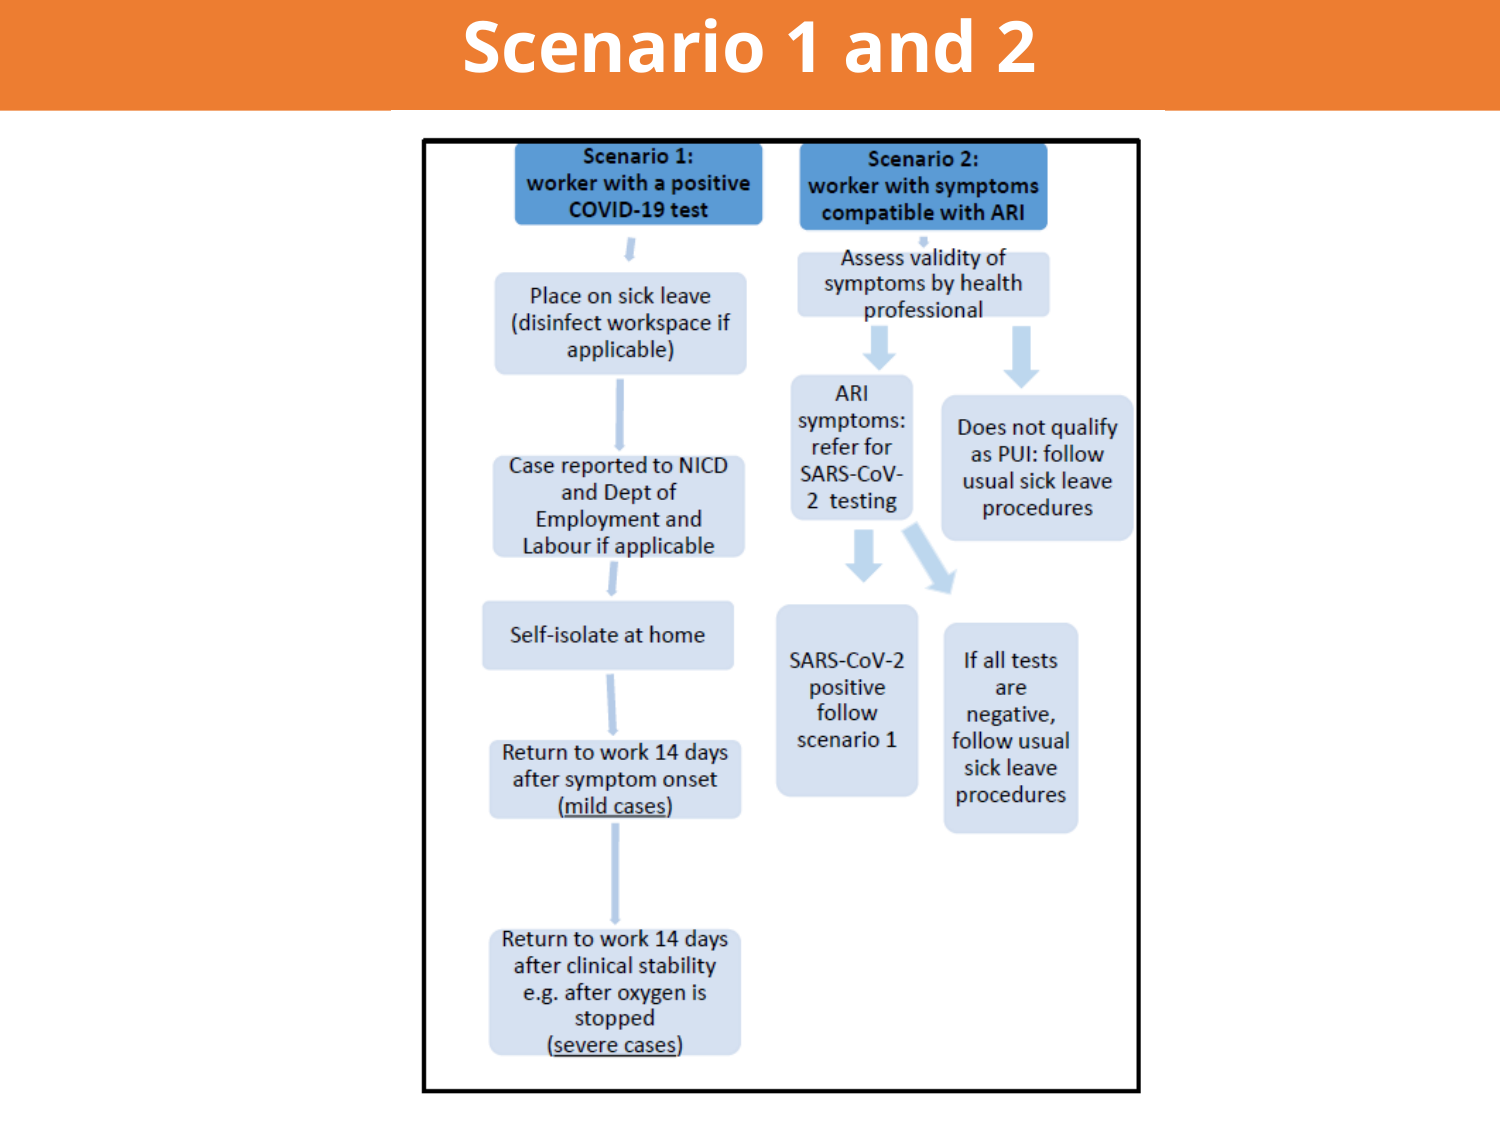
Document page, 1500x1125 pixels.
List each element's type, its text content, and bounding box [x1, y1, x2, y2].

picture [391, 110, 1165, 1109]
text_box Scenario 1 and 2 [103, 0, 1397, 135]
text_box [0, 0, 103, 112]
text_box [1397, 0, 1500, 112]
